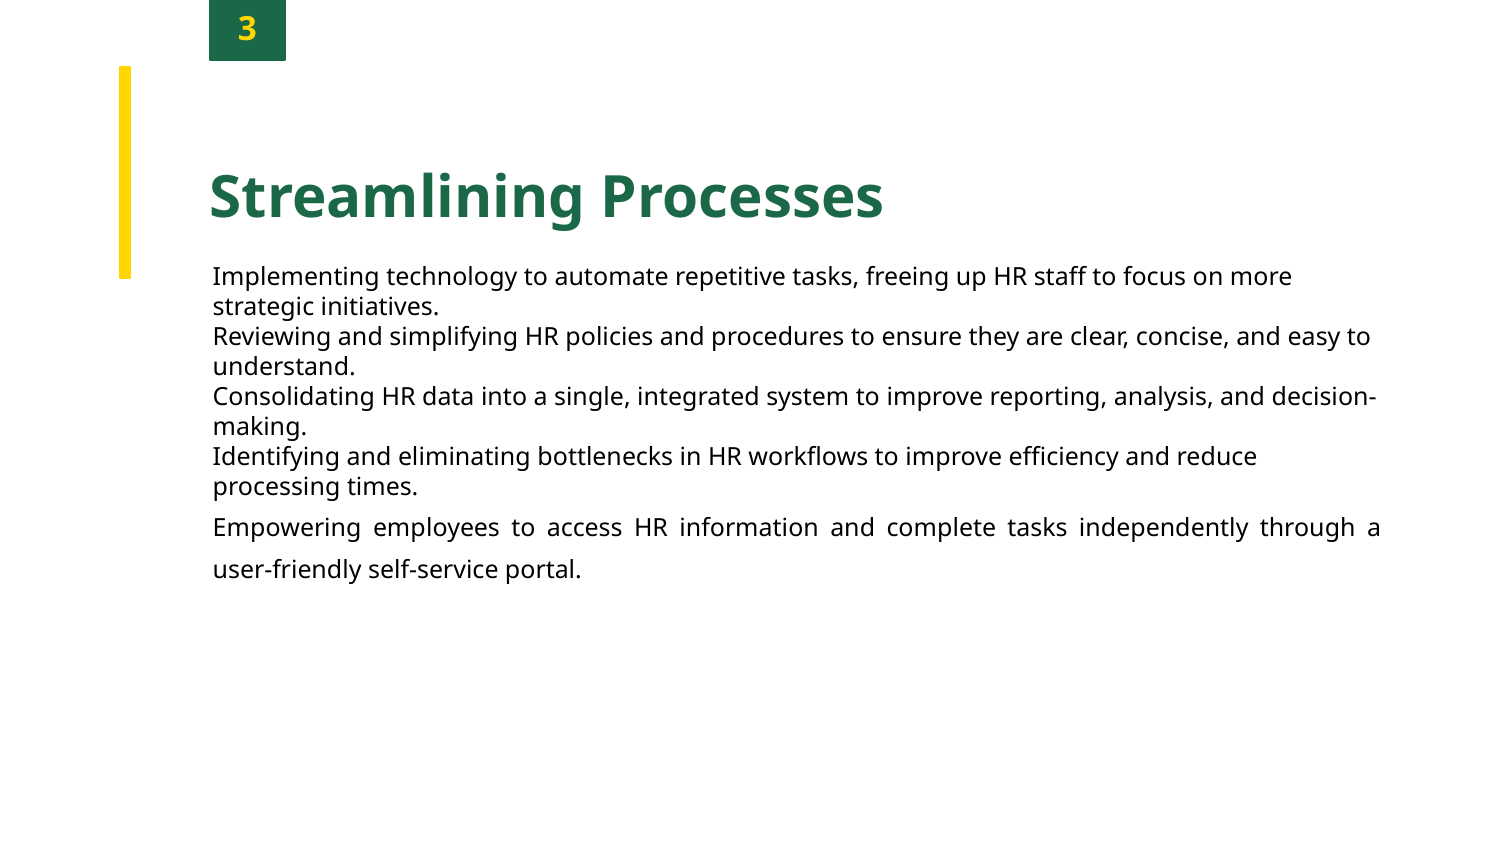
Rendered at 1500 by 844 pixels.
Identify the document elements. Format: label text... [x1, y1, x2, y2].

text_box Streamlining Processes [194, 151, 1395, 237]
text_box 3 [209, 0, 285, 60]
text_box Implementing technology to automate repetitive tasks, freeing up HR staff to focus on more strategic initiatives. Reviewing and simplifying HR policies and procedures to ensure they are clear, concise, and easy to understand. Consolidating HR data into a single, integrated system to improve reporting, analysis, and decision-making. Identifying and eliminating bottlenecks in HR workflows to improve efficiency and reduce processing times. Empowering employees to access HR information and complete tasks independently through a user-friendly self-service portal. [197, 253, 1398, 802]
text_box [119, 67, 131, 279]
